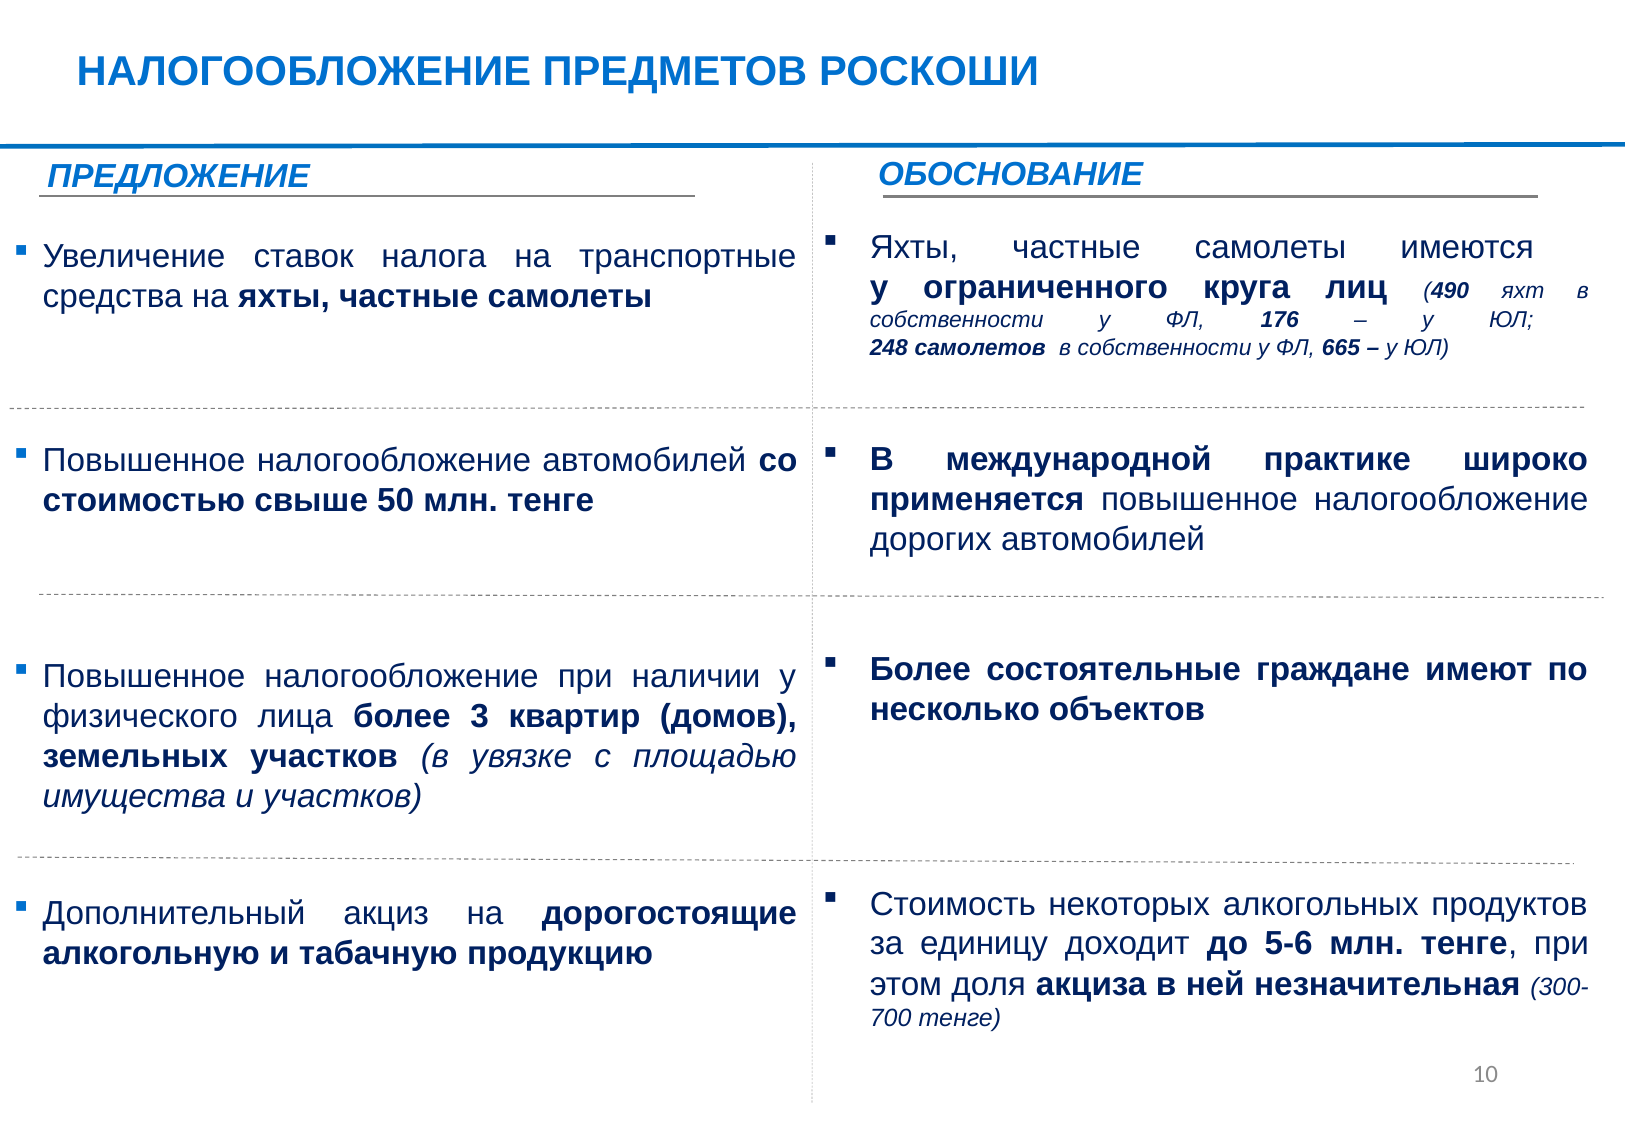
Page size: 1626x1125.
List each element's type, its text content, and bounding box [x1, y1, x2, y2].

text_box Увеличение ставок налога на транспортные средства на яхты, частные самолеты Повышенное налогообложение автомобилей со стоимостью свыше 50 млн. тенге Повышенное налогообложение при наличии у физического лица более 3 квартир (домов), земельных участков (в увязке с площадью имущества и участков) Дополнительный акциз на дорогостоящие алкогольную и табачную продукцию [0, 168, 811, 1110]
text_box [39, 594, 1604, 598]
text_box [17, 857, 1574, 864]
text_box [39, 153, 706, 197]
text_box Яхты, частные самолеты имеются у ограниченного круга лиц (490 яхт в собственности у ФЛ, 176 – у ЮЛ; 248 самолетов в собственности у ФЛ, 665 – у ЮЛ) В международной практике широко применяется повышенное налогообложение дорогих автомобилей Более состоятельные граждане имеют по несколько объектов Стоимость некоторых алкогольных продуктов за единицу доходит до 5-6 млн. тенге, при этом доля акциза в ней незначительная (300-700 тенге) [813, 217, 1604, 594]
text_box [878, 151, 1539, 197]
text_box Яхты, частные самолеты имеются у ограниченного круга лиц (490 яхт в собственности у ФЛ, 176 – у ЮЛ; 248 самолетов в собственности у ФЛ, 665 – у ЮЛ) В международной практике широко применяется повышенное налогообложение дорогих автомобилей Более состоятельные граждане имеют по несколько объектов Стоимость некоторых алкогольных продуктов за единицу доходит до 5-6 млн. тенге, при этом доля акциза в ней незначительная (300-700 тенге) [808, 598, 1604, 1125]
text_box НАЛОГООБЛОЖЕНИЕ ПРЕДМЕТОВ РОСКОШИ [17, 16, 1625, 123]
